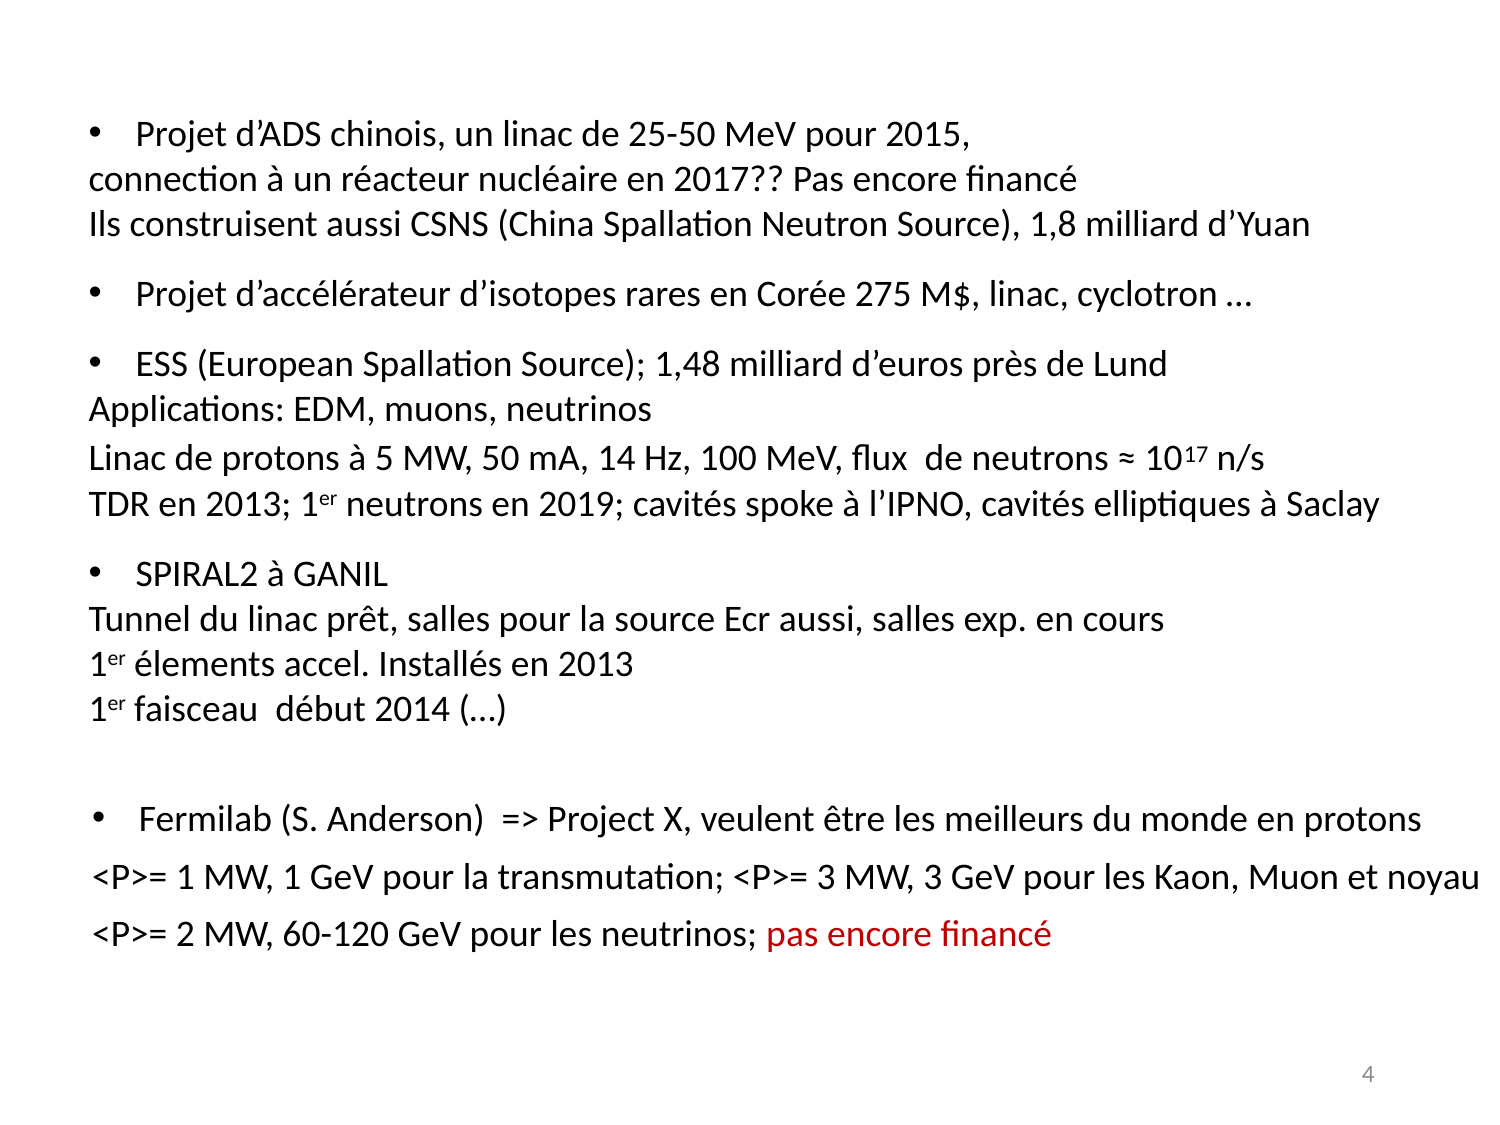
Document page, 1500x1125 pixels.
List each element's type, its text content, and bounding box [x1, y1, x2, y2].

text_box Projet d’ADS chinois, un linac de 25-50 MeV pour 2015, connection à un réacteur nucléaire en 2017?? Pas encore financé Ils construisent aussi CSNS (China Spallation Neutron Source), 1,8 milliard d’Yuan Projet d’accélérateur d’isotopes rares en Corée 275 M$, linac, cyclotron … ESS (European Spallation Source); 1,48 milliard d’euros près de Lund Applications: EDM, muons, neutrinos Linac de protons à 5 MW, 50 mA, 14 Hz, 100 MeV, flux de neutrons ≈ 1017 n/s TDR en 2013; 1er neutrons en 2019; cavités spoke à l’IPNO, cavités elliptiques à Saclay SPIRAL2 à GANIL Tunnel du linac prêt, salles pour la source Ecr aussi, salles exp. en cours 1er élements accel. Installés en 2013 1er faisceau début 2014 (…) [73, 101, 1397, 737]
text_box Fermilab (S. Anderson) => Project X, veulent être les meilleurs du monde en protons <P>= 1 MW, 1 GeV pour la transmutation; <P>= 3 MW, 3 GeV pour les Kaon, Muon et noyau <P>= 2 MW, 60-120 GeV pour les neutrinos; pas encore financé [77, 786, 1498, 1007]
slide_number 4 [1039, 1042, 1390, 1103]
